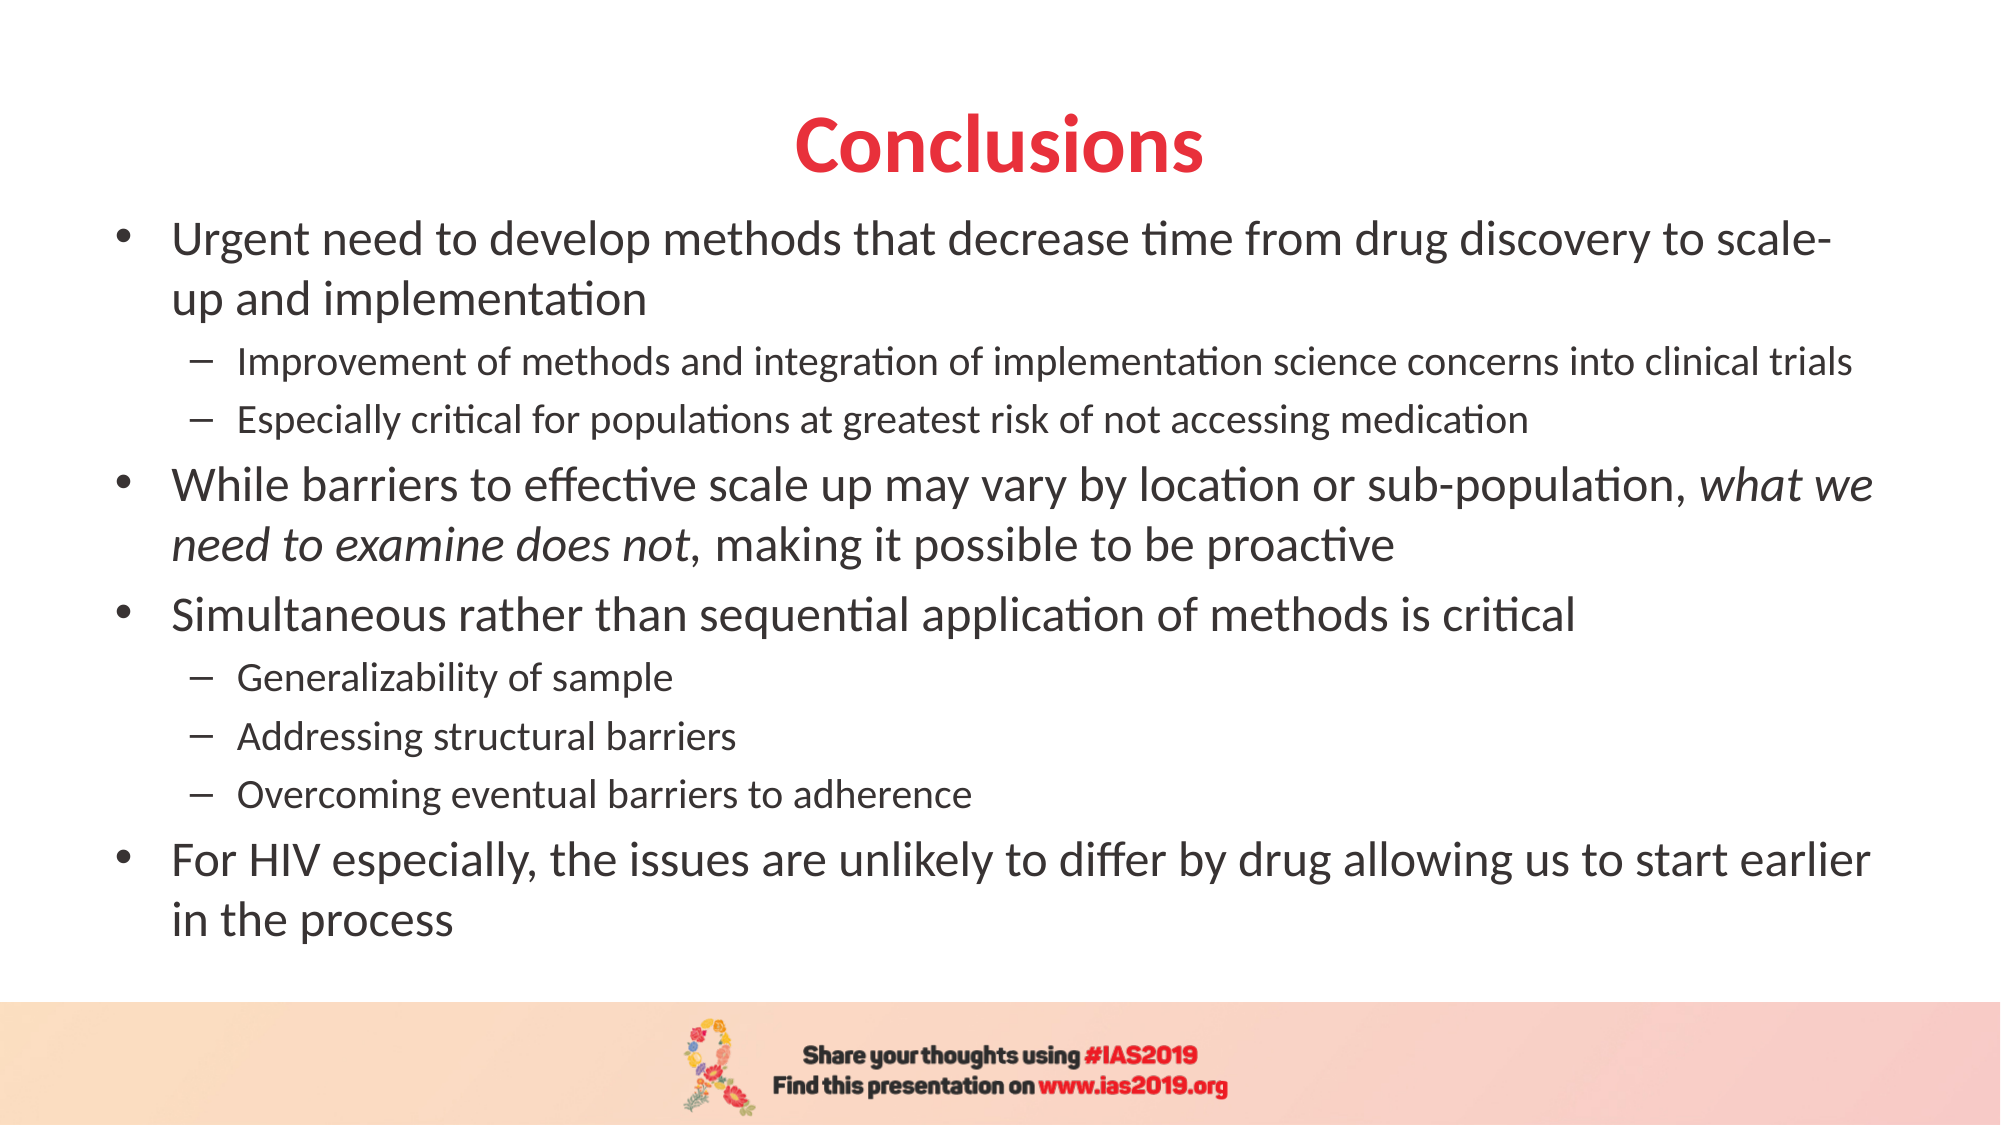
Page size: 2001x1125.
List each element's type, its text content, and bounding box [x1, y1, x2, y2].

list Urgent need to develop methods that decrease time from drug discovery to scale-up and implementation Improvement of methods and integration of implementation science concerns into clinical trials Especially critical for populations at greatest risk of not accessing medication While barriers to effective scale up may vary by location or sub-population, what we need to examine does not, making it possible to be proactive Simultaneous rather than sequential application of methods is critical Generalizability of sample Addressing structural barriers Overcoming eventual barriers to adherence For HIV especially, the issues are unlikely to differ by drug allowing us to start earlier in the process [99, 197, 1900, 940]
title Conclusions [99, 45, 1900, 197]
picture [0, 1002, 2001, 1125]
